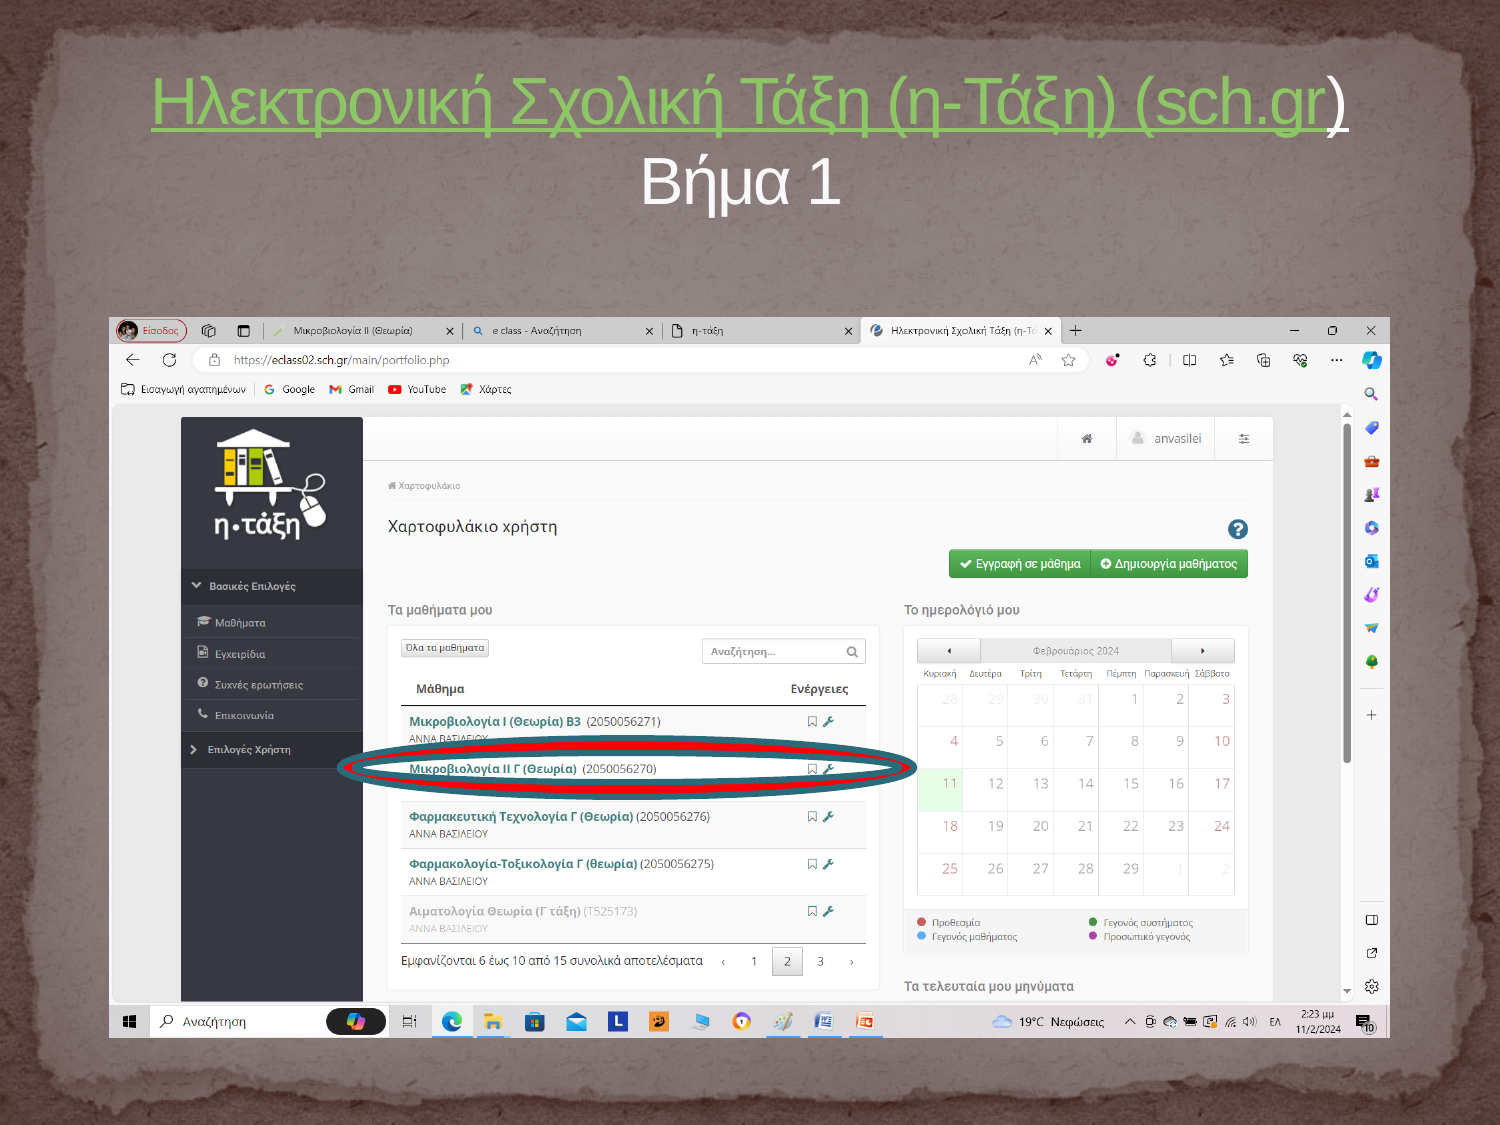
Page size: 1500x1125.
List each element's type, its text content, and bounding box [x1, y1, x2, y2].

title Ηλεκτρονική Σχολική Τάξη (η-Τάξη) (sch.gr) Βήμα 1 [74, 24, 1425, 225]
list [112, 320, 1389, 1034]
